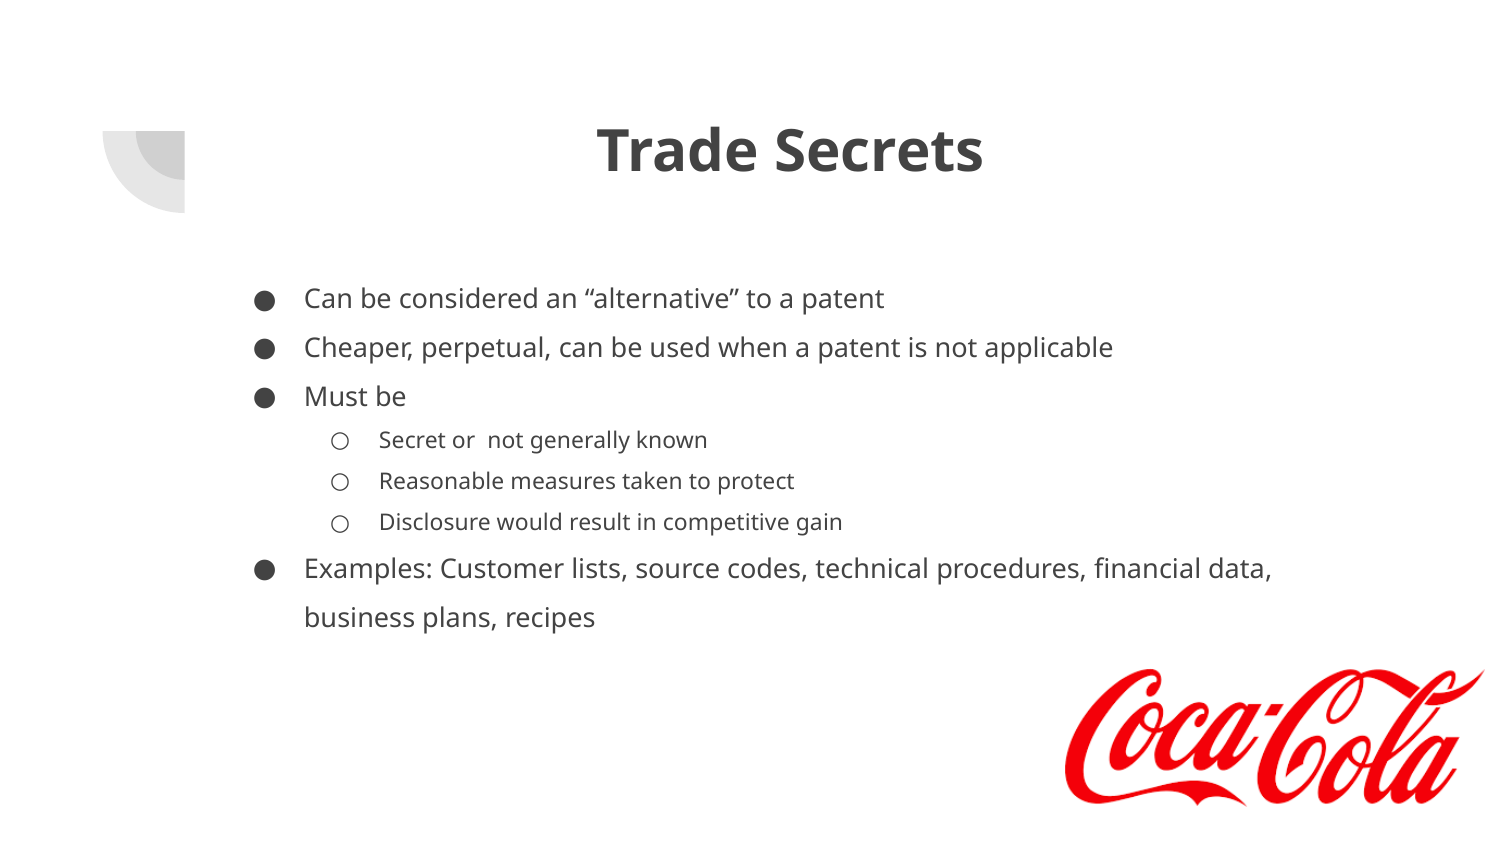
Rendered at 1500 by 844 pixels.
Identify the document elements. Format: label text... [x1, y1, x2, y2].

title Trade Secrets [213, 98, 1368, 250]
picture [1063, 666, 1488, 808]
list Can be considered an “alternative” to a patent Cheaper, perpetual, can be used when a patent is not applicable Must be Secret or not generally known Reasonable measures taken to protect Disclosure would result in competitive gain Examples: Customer lists, source codes, technical procedures, financial data, business plans, recipes [213, 250, 1368, 668]
